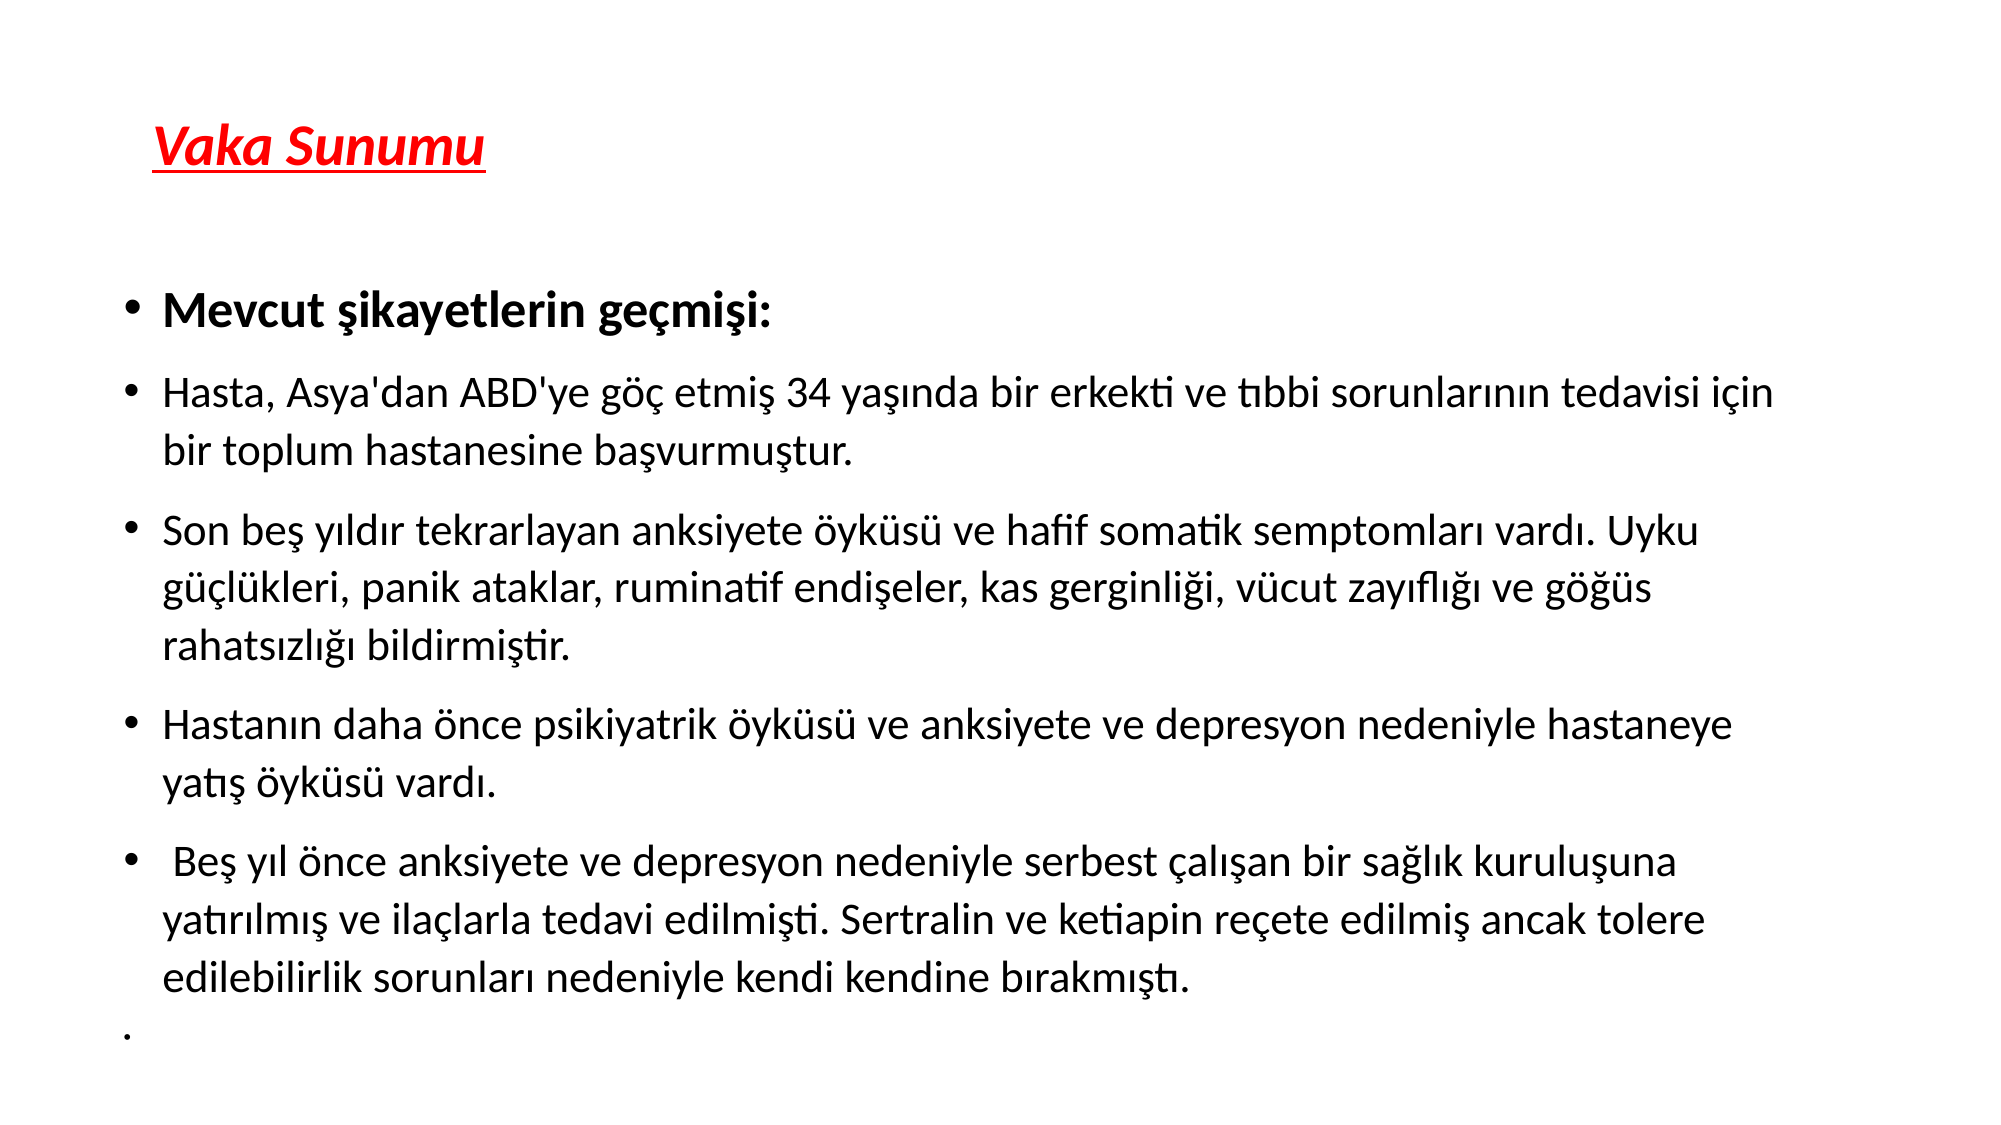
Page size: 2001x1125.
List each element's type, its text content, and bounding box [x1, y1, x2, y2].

title Vaka Sunumu [137, 59, 1863, 186]
list Mevcut şikayetlerin geçmişi: Hasta, Asya'dan ABD'ye göç etmiş 34 yaşında bir erkekti ve tıbbi sorunlarının tedavisi için bir toplum hastanesine başvurmuştur. Son beş yıldır tekrarlayan anksiyete öyküsü ve hafif somatik semptomları vardı. Uyku güçlükleri, panik ataklar, ruminatif endişeler, kas gerginliği, vücut zayıflığı ve göğüs rahatsızlığı bildirmiştir. Hastanın daha önce psikiyatrik öyküsü ve anksiyete ve depresyon nedeniyle hastaneye yatış öyküsü vardı. Beş yıl önce anksiyete ve depresyon nedeniyle serbest çalışan bir sağlık kuruluşuna yatırılmış ve ilaçlarla tedavi edilmişti. Sertralin ve ketiapin reçete edilmiş ancak tolere edilebilirlik sorunları nedeniyle kendi kendine bırakmıştı. [108, 216, 1834, 1066]
